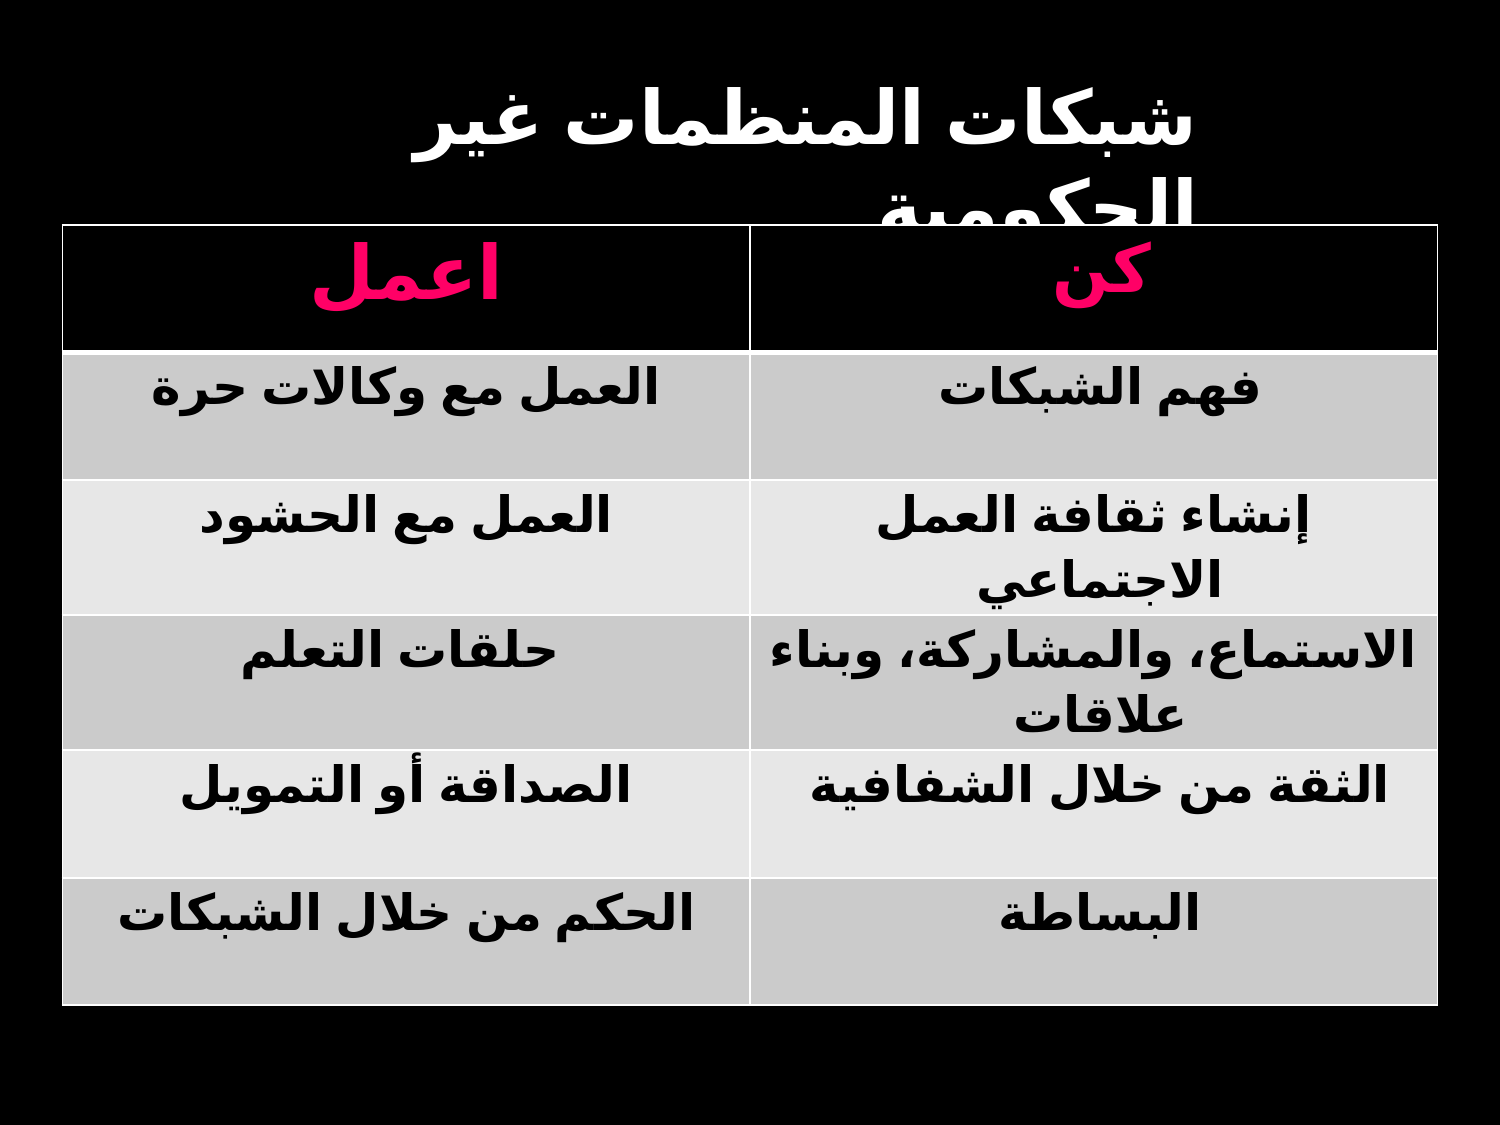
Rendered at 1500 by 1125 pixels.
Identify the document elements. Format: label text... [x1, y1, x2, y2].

table_cell حلقات التعلم [63, 616, 749, 749]
table_cell البساطة [751, 879, 1437, 1004]
table_cell العمل مع الحشود [63, 481, 749, 614]
table_cell الثقة من خلال الشفافية [751, 751, 1437, 877]
table_header اعمل [63, 226, 749, 350]
table_cell العمل مع وكالات حرة [63, 355, 749, 479]
text_box شبكات المنظمات غير الحكومية [337, 62, 1213, 224]
table_cell إنشاء ثقافة العمل الاجتماعي [751, 481, 1437, 614]
table_cell فهم الشبكات [751, 355, 1437, 479]
table_header كن [751, 226, 1437, 350]
table_cell الصداقة أو التمويل [63, 751, 749, 877]
table_cell الاستماع، والمشاركة، وبناء علاقات [751, 616, 1437, 749]
table_cell الحكم من خلال الشبكات [63, 879, 749, 1004]
